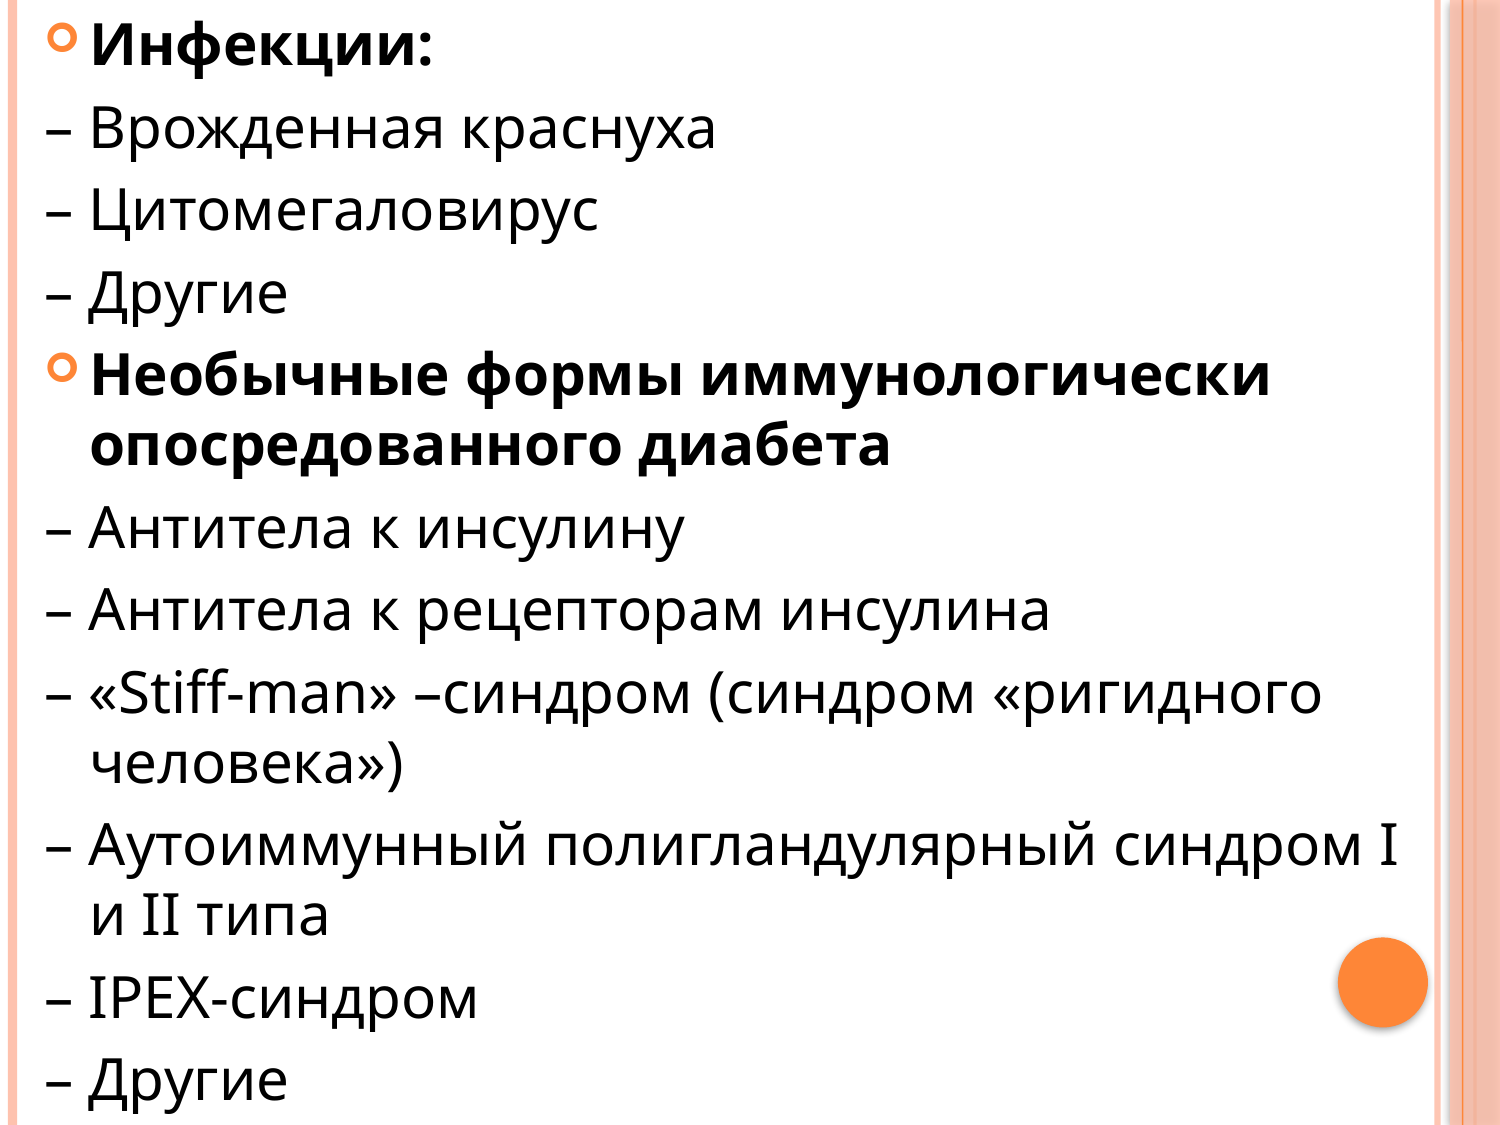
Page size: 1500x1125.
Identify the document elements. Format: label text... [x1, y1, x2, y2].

list Инфекции: – Врожденная краснуха – Цитомегаловирус – Другие Необычные формы иммунологически опосредованного диабета – Антитела к инсулину – Антитела к рецепторам инсулина – «Stiff-man» –синдром (синдром «ригидного человека») – Аутоиммунный полигландулярный синдром I и II типа – IPEX-синдром – Другие [29, 0, 1459, 1125]
